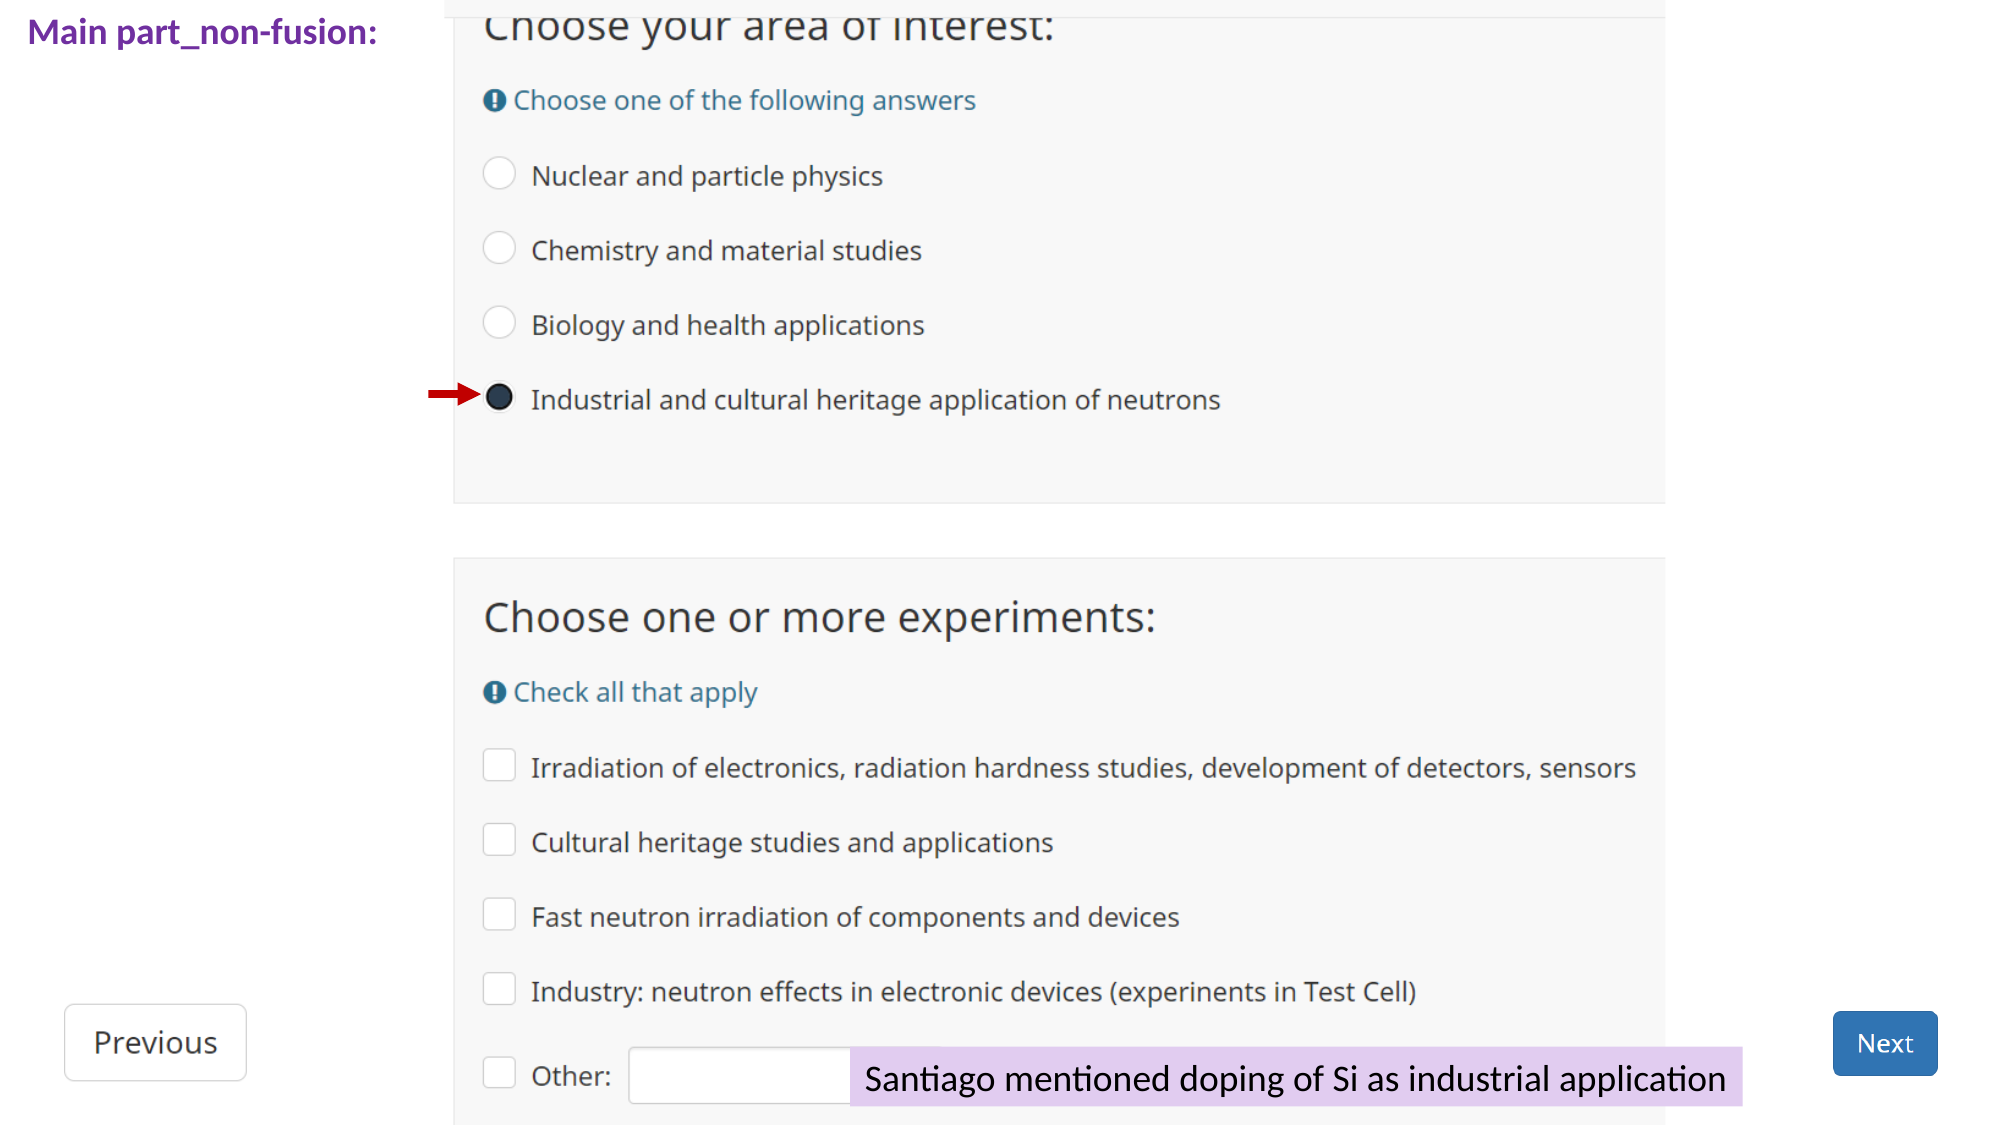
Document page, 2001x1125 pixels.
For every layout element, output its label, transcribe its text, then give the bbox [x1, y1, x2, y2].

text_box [63, 996, 259, 1098]
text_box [1822, 1002, 1946, 1091]
text_box Main part_non-fusion: [12, 0, 393, 60]
text_box Santiago mentioned doping of Si as industrial application [1666, 1046, 1743, 1107]
picture [444, 0, 1666, 1125]
